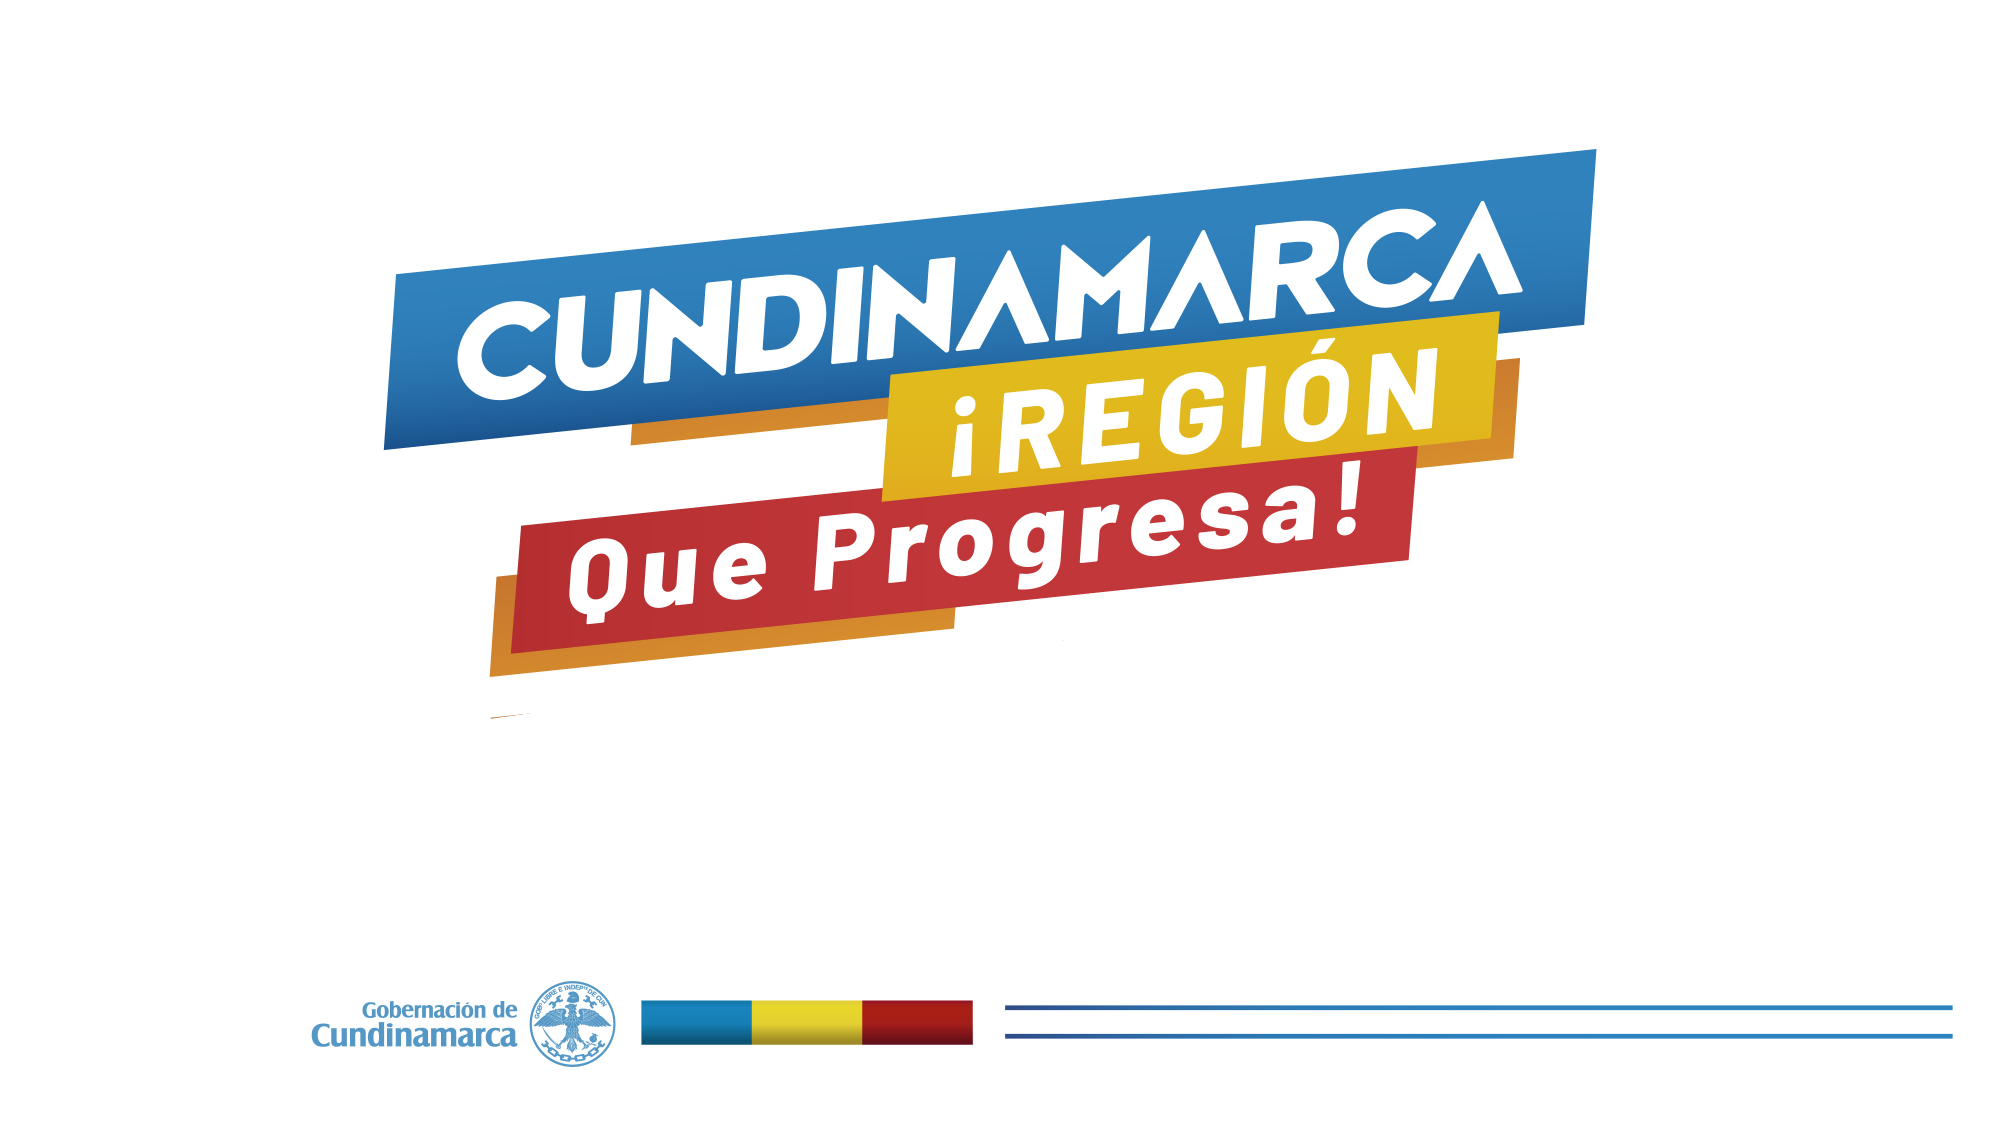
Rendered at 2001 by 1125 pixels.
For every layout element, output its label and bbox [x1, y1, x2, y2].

text_box [441, 587, 1468, 895]
picture [0, 0, 2001, 1125]
